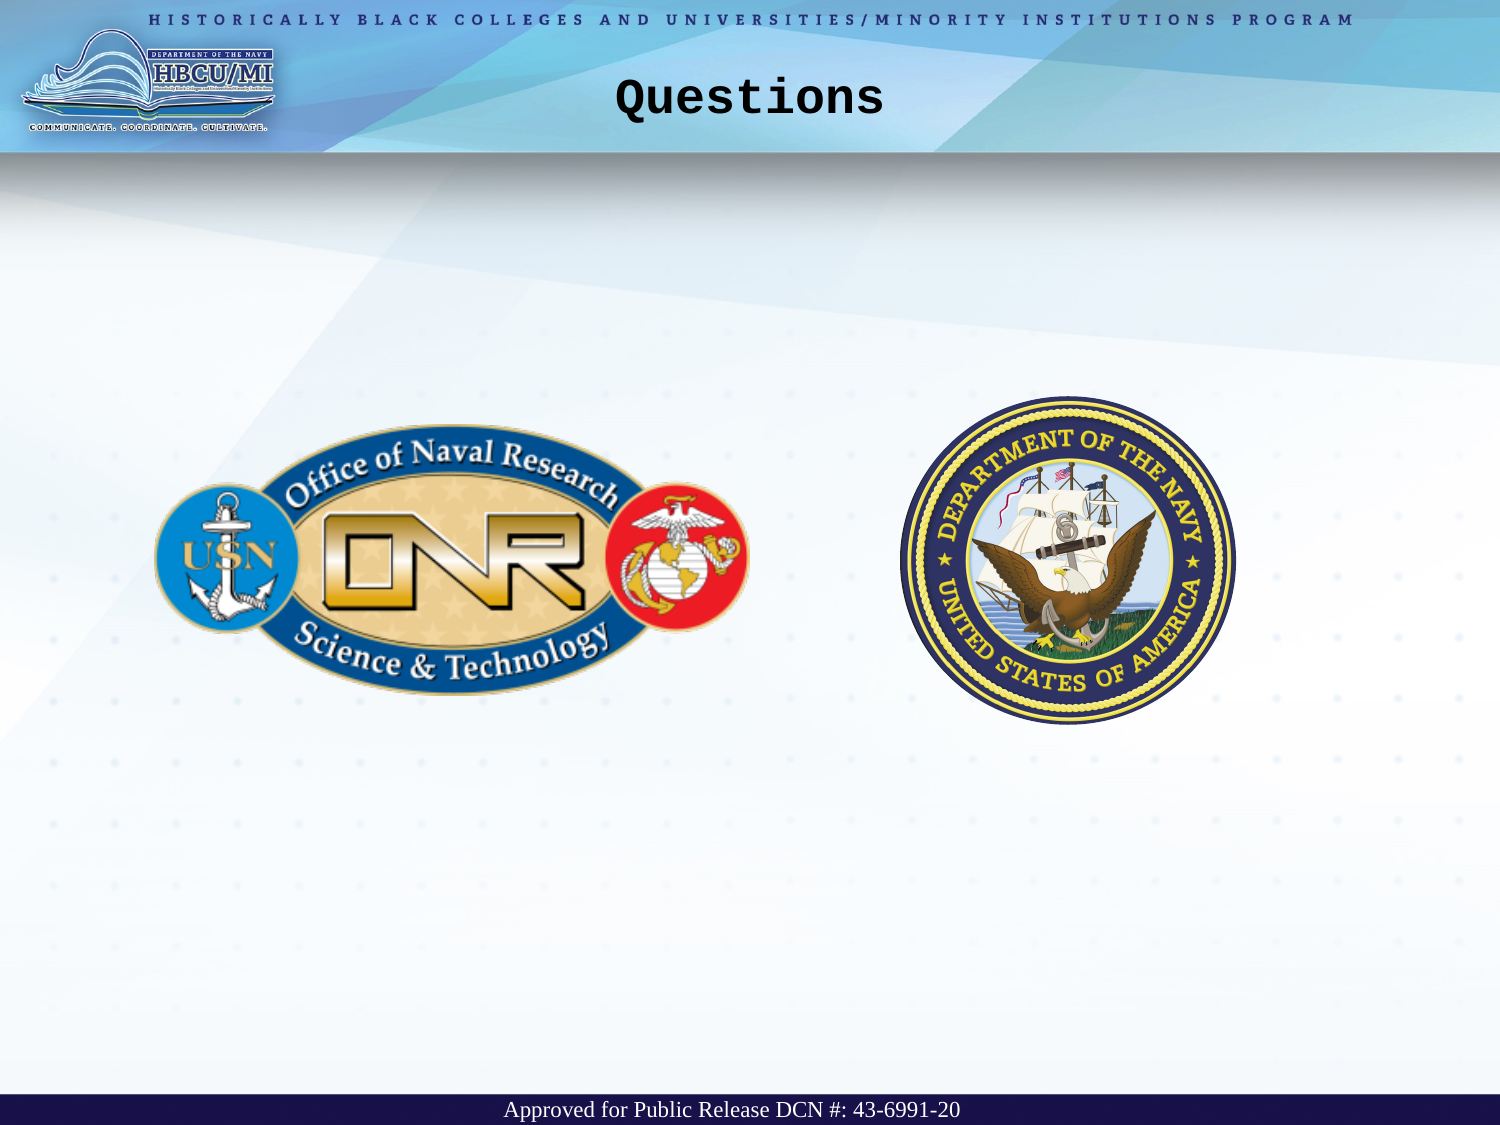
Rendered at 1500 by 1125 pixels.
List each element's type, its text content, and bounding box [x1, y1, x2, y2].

text_box Approved for Public Release DCN #: 43-6991-20 [488, 1087, 983, 1125]
picture [899, 395, 1237, 725]
list [75, 187, 1475, 1125]
text_box Questions [220, 37, 1280, 150]
picture [154, 424, 751, 697]
picture [0, 0, 1500, 1125]
